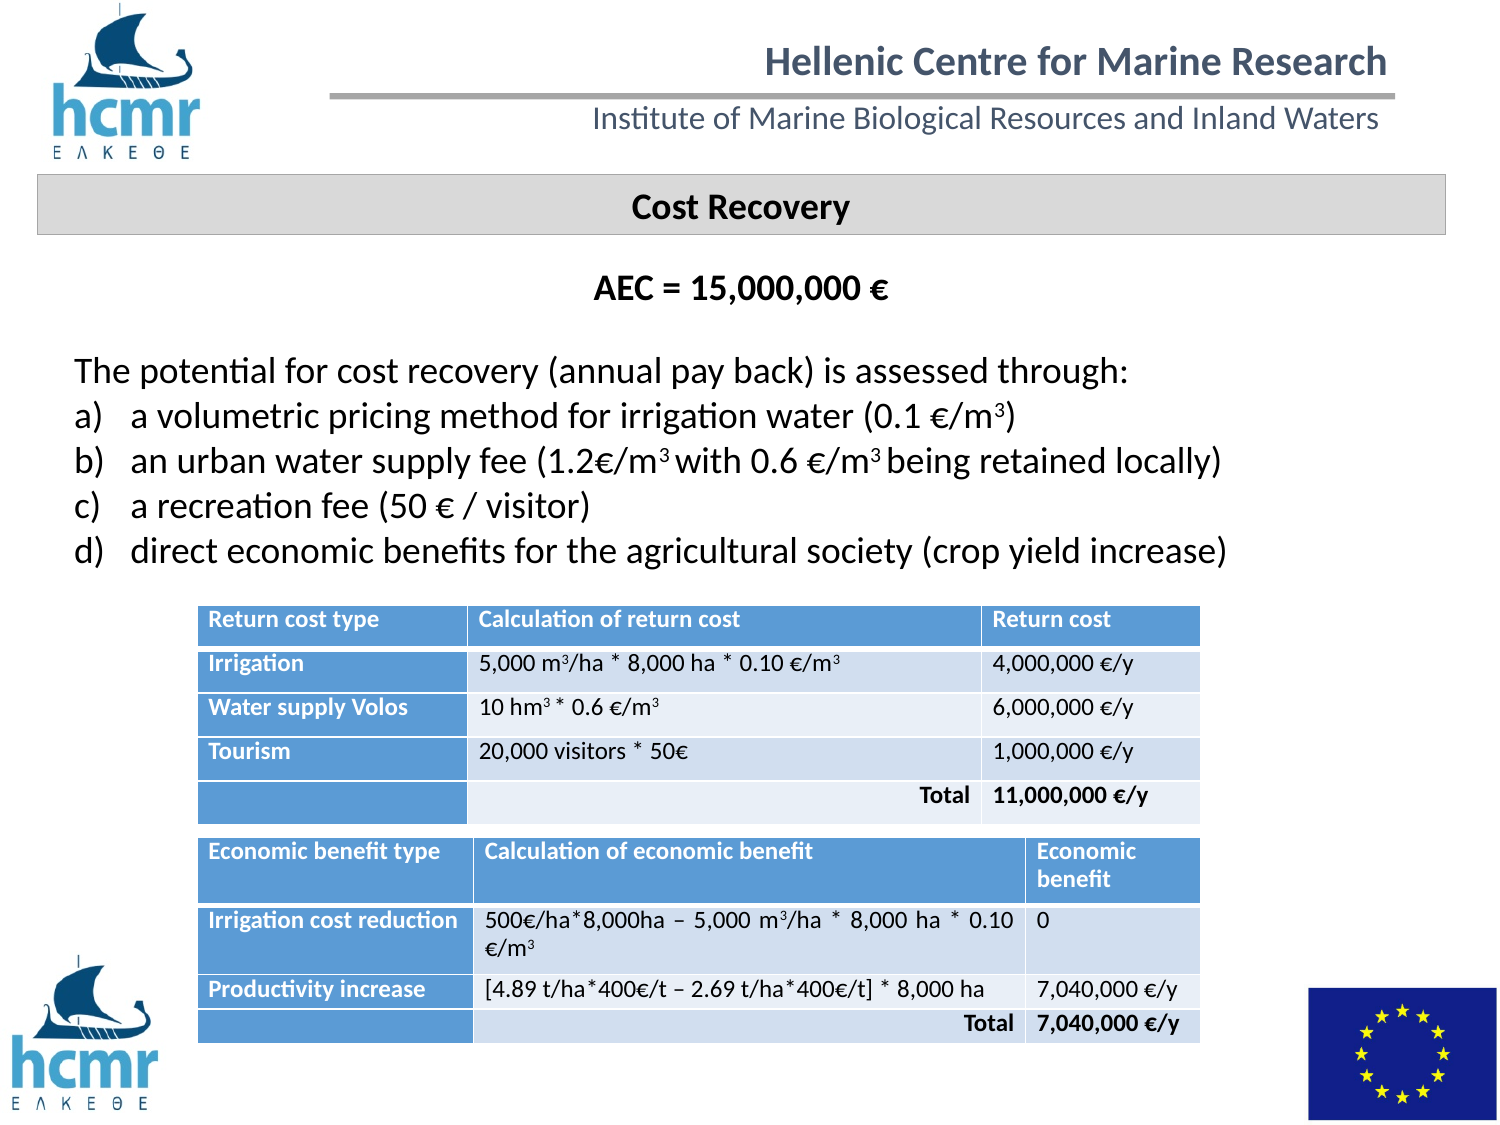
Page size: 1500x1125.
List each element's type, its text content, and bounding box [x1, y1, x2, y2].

table_cell 7,040,000 €/y [1026, 1010, 1200, 1043]
table_cell Total [474, 1010, 1025, 1043]
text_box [41, 0, 1459, 162]
picture [0, 951, 170, 1113]
table_cell 1,000,000 €/y [982, 738, 1200, 780]
table_cell 6,000,000 €/y [982, 694, 1200, 736]
table_cell 4,000,000 €/y [982, 652, 1200, 692]
table_cell 5,000 m3/ha * 8,000 ha * 0.10 €/m3 [468, 652, 981, 692]
picture [1304, 984, 1500, 1125]
table_cell [198, 782, 467, 824]
table_header Return cost type [198, 606, 467, 646]
table_cell 7,040,000 €/y [1026, 975, 1200, 1008]
table_cell [4.89 t/ha*400€/t – 2.69 t/ha*400€/t] * 8,000 ha [474, 975, 1025, 1008]
table_header Return cost [982, 606, 1200, 646]
text_box The potential for cost recovery (annual pay back) is assessed through: a volumetric pricing method for irrigation water (0.1 €/m3) an urban water supply fee (1.2€/m3 with 0.6 €/m3 being retained locally) a recreation fee (50 € / visitor) direct economic benefits for the agricultural society (crop yield increase) [59, 339, 1441, 579]
table_header Calculation of economic benefit [474, 838, 1025, 903]
table_cell Irrigation cost reduction [198, 908, 473, 974]
table_cell 500€/ha*8,000ha – 5,000 m3/ha * 8,000 ha * 0.10 €/m3 [474, 908, 1025, 974]
table_cell 0 [1026, 908, 1200, 974]
text_box [109, 235, 1374, 309]
table_cell Productivity increase [198, 975, 473, 1008]
table_cell Total [468, 782, 981, 824]
text_box AEC = 15,000,000 € [577, 255, 906, 316]
table_header Economic benefit [1026, 838, 1200, 903]
table_cell [198, 1010, 473, 1043]
table_cell Water supply Volos [198, 694, 467, 736]
table_cell 20,000 visitors * 50€ [468, 738, 981, 780]
table_cell 10 hm3 * 0.6 €/m3 [468, 694, 981, 736]
table_cell Tourism [198, 738, 467, 780]
text_box Cost Recovery [37, 174, 1446, 235]
table_cell 11,000,000 €/y [982, 782, 1200, 824]
table_header Calculation of return cost [468, 606, 981, 646]
table_header Economic benefit type [198, 838, 473, 903]
table_cell Irrigation [198, 652, 467, 692]
